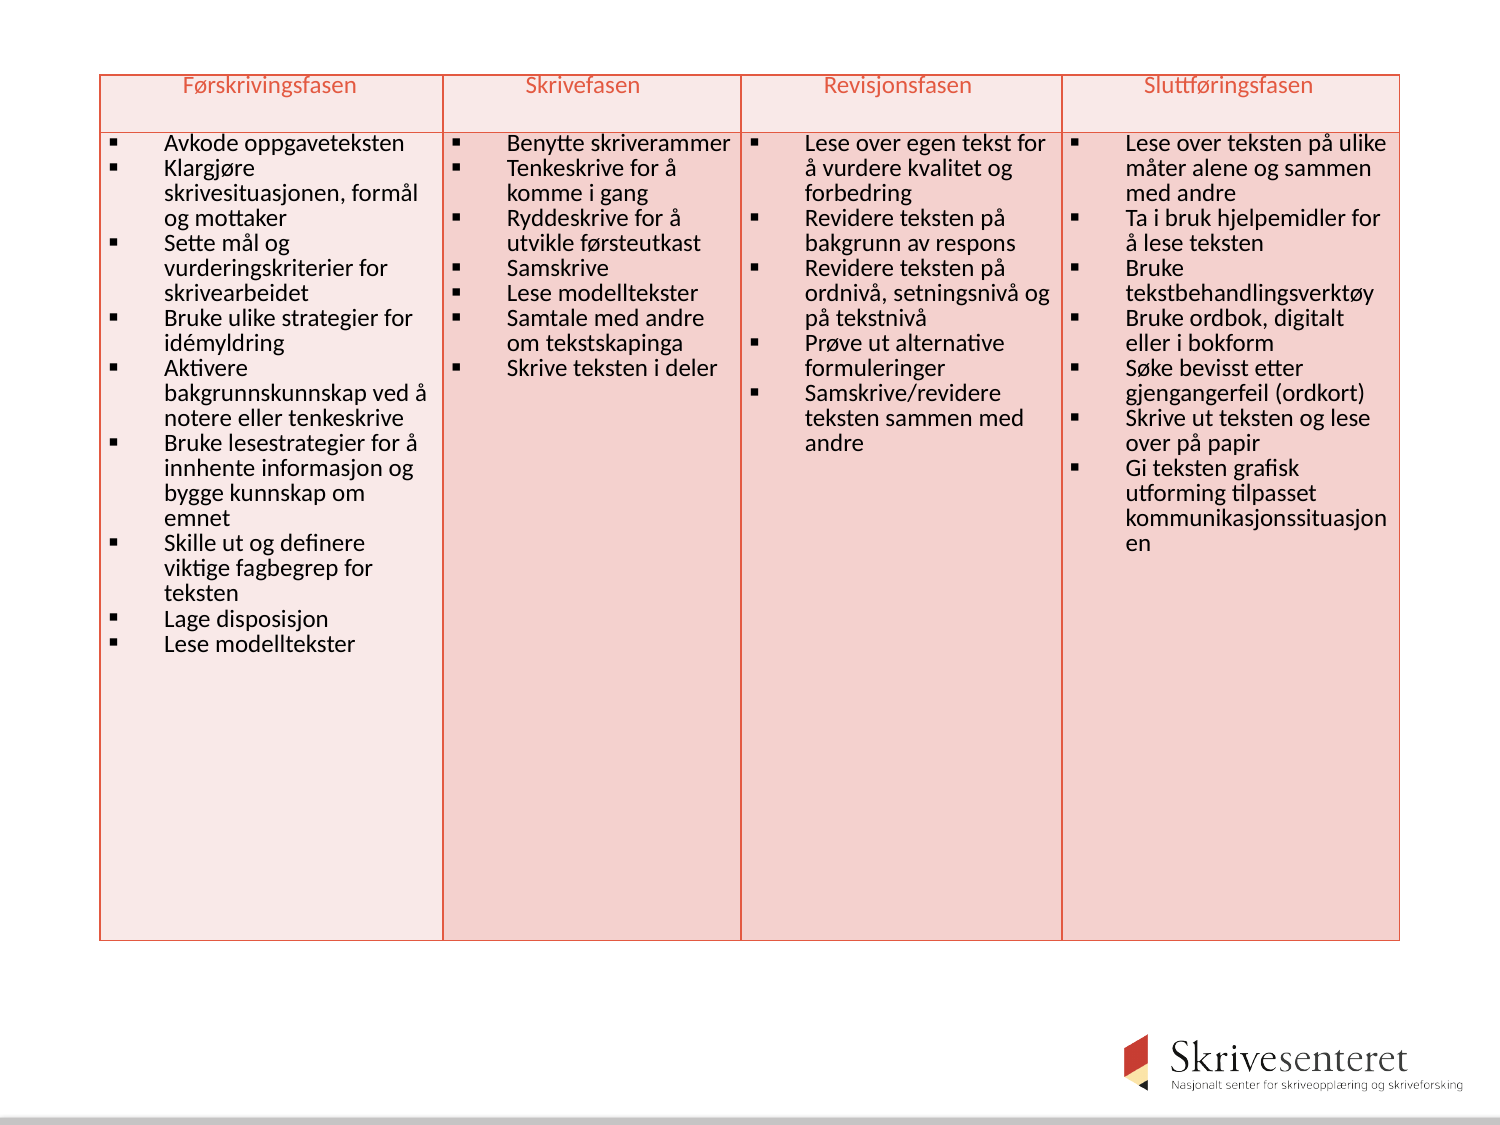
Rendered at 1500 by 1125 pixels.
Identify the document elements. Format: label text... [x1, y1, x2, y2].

table_cell Lese over egen tekst for å vurdere kvalitet og forbedring Revidere teksten på bakgrunn av respons Revidere teksten på ordnivå, setningsnivå og på tekstnivå Prøve ut alternative formuleringer Samskrive/revidere teksten sammen med andre [742, 133, 1061, 940]
table_header Førskrivingsfasen [101, 76, 442, 132]
table_cell Benytte skriverammer Tenkeskrive for å komme i gang Ryddeskrive for å utvikle førsteutkast Samskrive Lese modelltekster Samtale med andre om tekstskapinga Skrive teksten i deler [444, 133, 740, 940]
table_cell Lese over teksten på ulike måter alene og sammen med andre Ta i bruk hjelpemidler for å lese teksten Bruke tekstbehandlingsverktøy Bruke ordbok, digitalt eller i bokform Søke bevisst etter gjengangerfeil (ordkort) Skrive ut teksten og lese over på papir Gi teksten grafisk utforming tilpasset kommunikasjonssituasjonen [1063, 133, 1399, 940]
table_header Sluttføringsfasen [1063, 76, 1399, 132]
table_header Skrivefasen [444, 76, 740, 132]
picture [1100, 1022, 1500, 1111]
table_header Revisjonsfasen [742, 76, 1061, 132]
table_cell Avkode oppgaveteksten Klargjøre skrivesituasjonen, formål og mottaker Sette mål og vurderingskriterier for skrivearbeidet Bruke ulike strategier for idémyldring Aktivere bakgrunnskunnskap ved å notere eller tenkeskrive Bruke lesestrategier for å innhente informasjon og bygge kunnskap om emnet Skille ut og definere viktige fagbegrep for teksten Lage disposisjon Lese modelltekster [101, 133, 442, 940]
